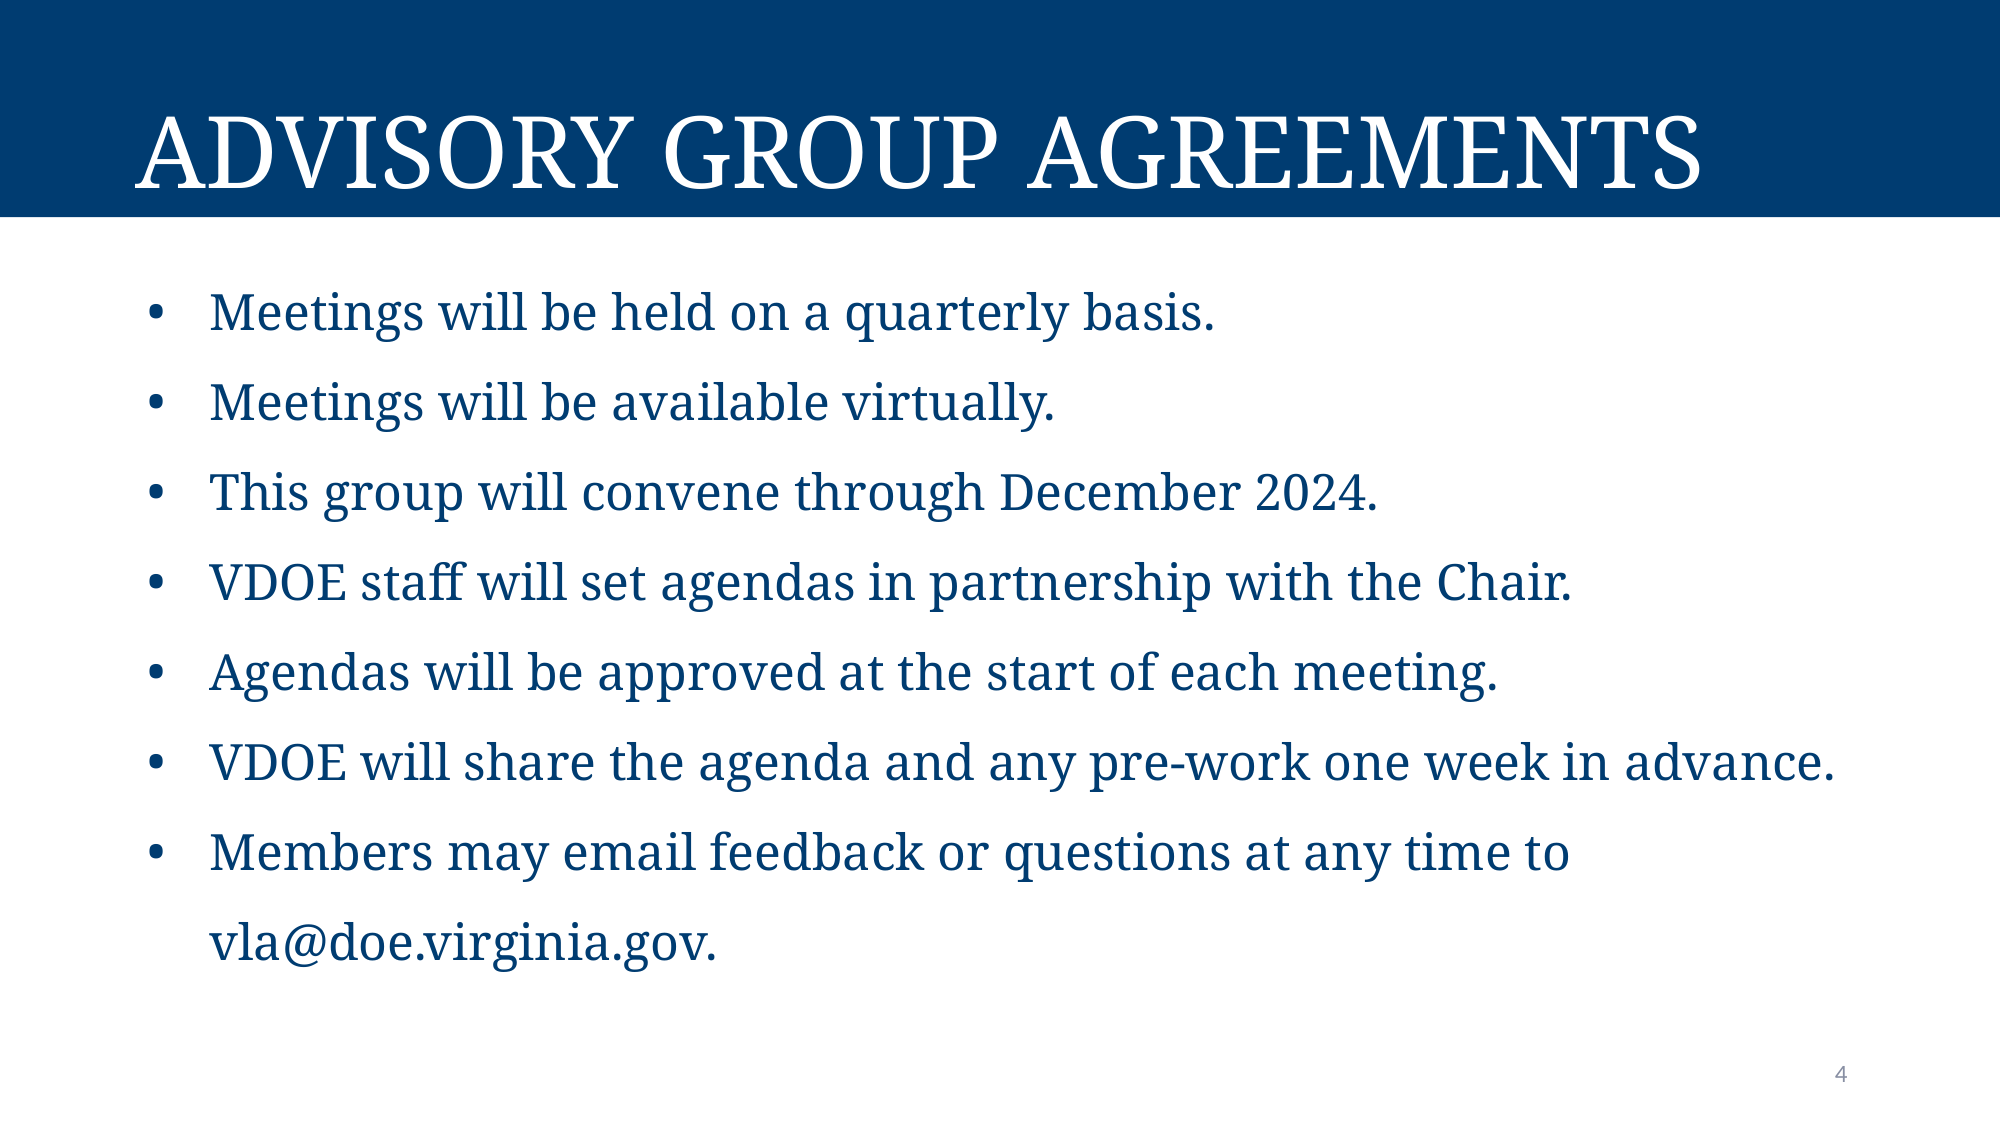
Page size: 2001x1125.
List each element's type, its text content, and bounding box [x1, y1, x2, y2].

slide_number 4 [1412, 1042, 1863, 1103]
title Advisory Group Agreements [0, 0, 2000, 218]
list Meetings will be held on a quarterly basis. Meetings will be available virtually. This group will convene through December 2024. VDOE staff will set agendas in partnership with the Chair. Agendas will be approved at the start of each meeting. VDOE will share the agenda and any pre-work one week in advance. Members may email feedback or questions at any time to vla@doe.virginia.gov. [119, 242, 1951, 1017]
